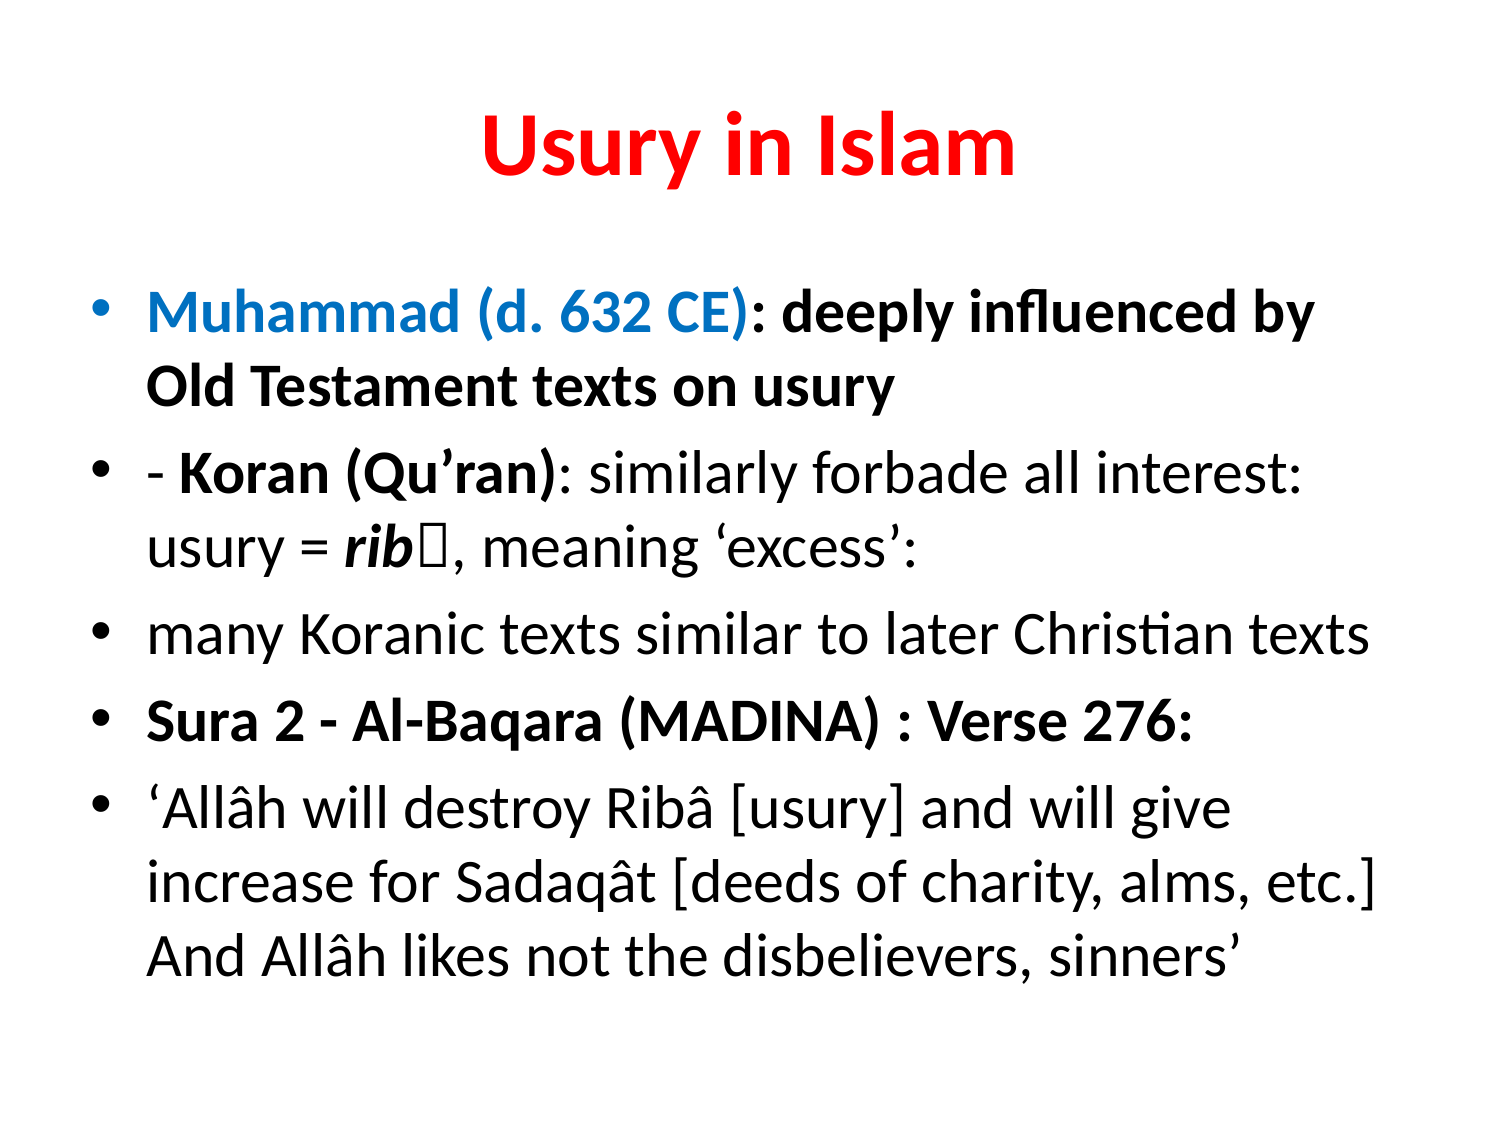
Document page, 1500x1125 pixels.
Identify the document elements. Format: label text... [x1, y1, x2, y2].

title Usury in Islam [75, 45, 1425, 233]
list Muhammad (d. 632 CE): deeply influenced by Old Testament texts on usury - Koran (Qu’ran): similarly forbade all interest: usury = rib, meaning ‘excess’: many Koranic texts similar to later Christian texts Sura 2 - Al-Baqara (MADINA) : Verse 276: ‘Allâh will destroy Ribâ [usury] and will give increase for Sadaqât [deeds of charity, alms, etc.] And Allâh likes not the disbelievers, sinners’ [75, 262, 1425, 1005]
